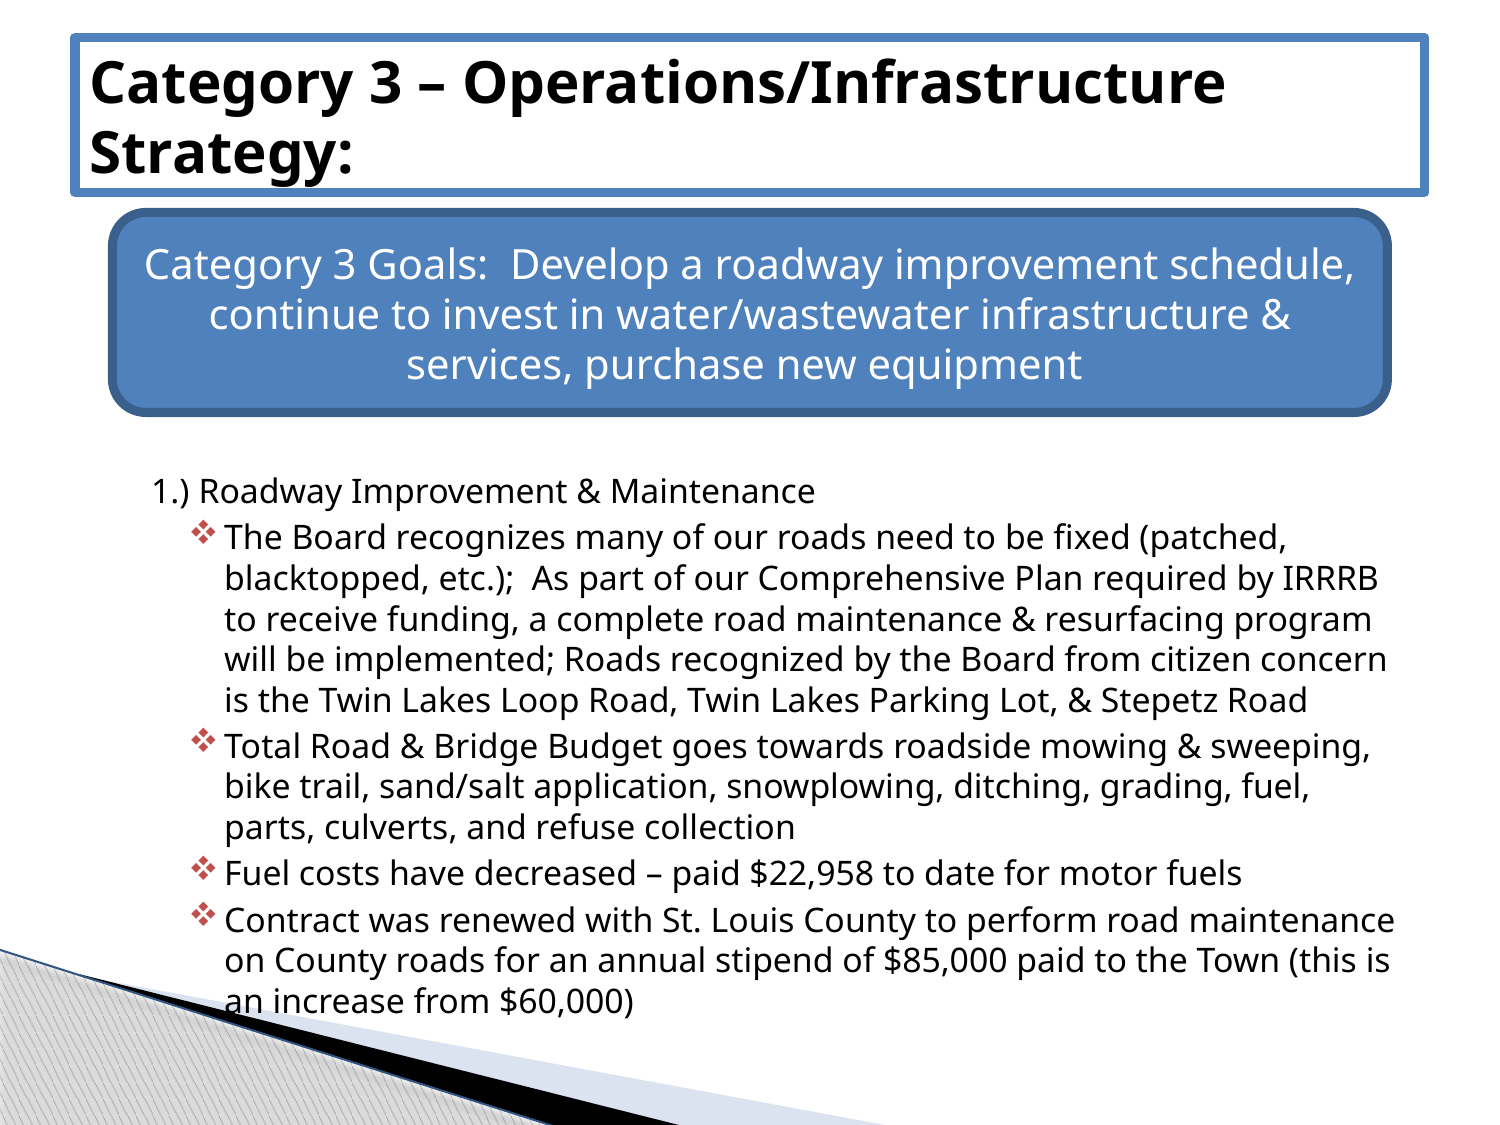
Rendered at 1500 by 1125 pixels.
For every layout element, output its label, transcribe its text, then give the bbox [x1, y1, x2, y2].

text_box Category 3 Goals: Develop a roadway improvement schedule, continue to invest in water/wastewater infrastructure & services, purchase new equipment [107, 207, 1392, 418]
title Category 3 – Operations/Infrastructure Strategy: [70, 33, 1429, 197]
list 1.) Roadway Improvement & Maintenance The Board recognizes many of our roads need to be fixed (patched, blacktopped, etc.); As part of our Comprehensive Plan required by IRRRB to receive funding, a complete road maintenance & resurfacing program will be implemented; Roads recognized by the Board from citizen concern is the Twin Lakes Loop Road, Twin Lakes Parking Lot, & Stepetz Road Total Road & Bridge Budget goes towards roadside mowing & sweeping, bike trail, sand/salt application, snowplowing, ditching, grading, fuel, parts, culverts, and refuse collection Fuel costs have decreased – paid $22,958 to date for motor fuels Contract was renewed with St. Louis County to perform road maintenance on County roads for an annual stipend of $85,000 paid to the Town (this is an increase from $60,000) [75, 287, 1425, 1038]
